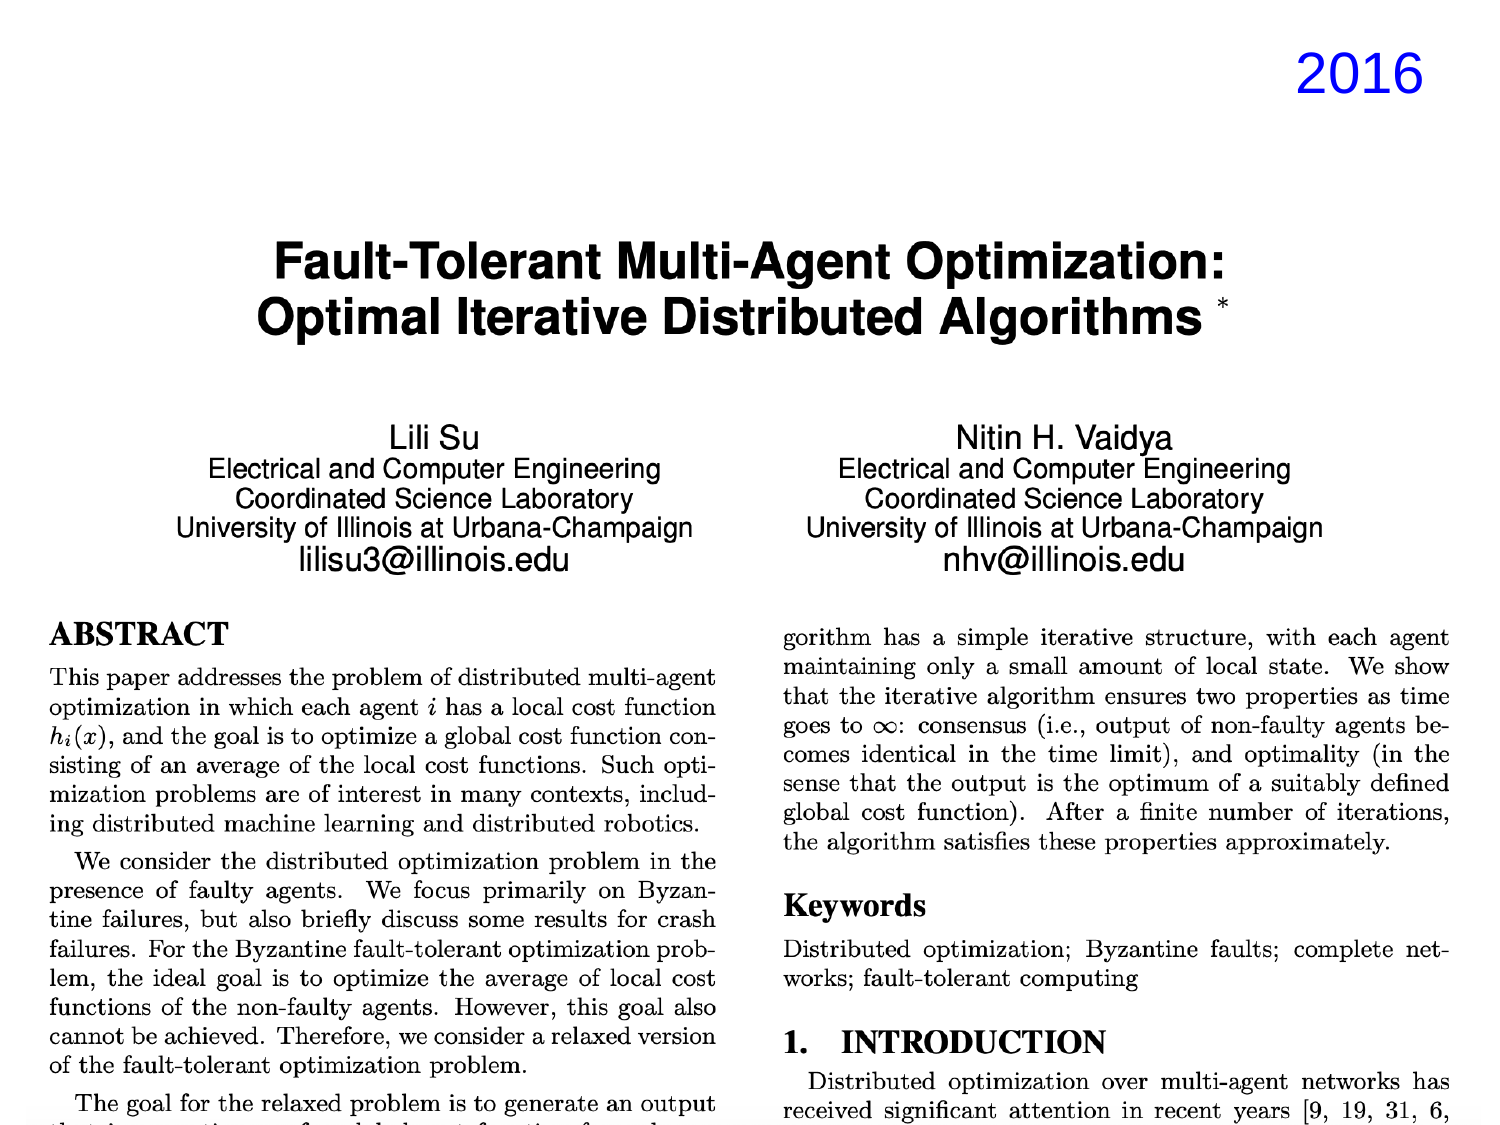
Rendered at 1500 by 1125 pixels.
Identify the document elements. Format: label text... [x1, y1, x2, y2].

picture [26, 213, 1481, 1125]
title 2016 [1240, 22, 1481, 118]
